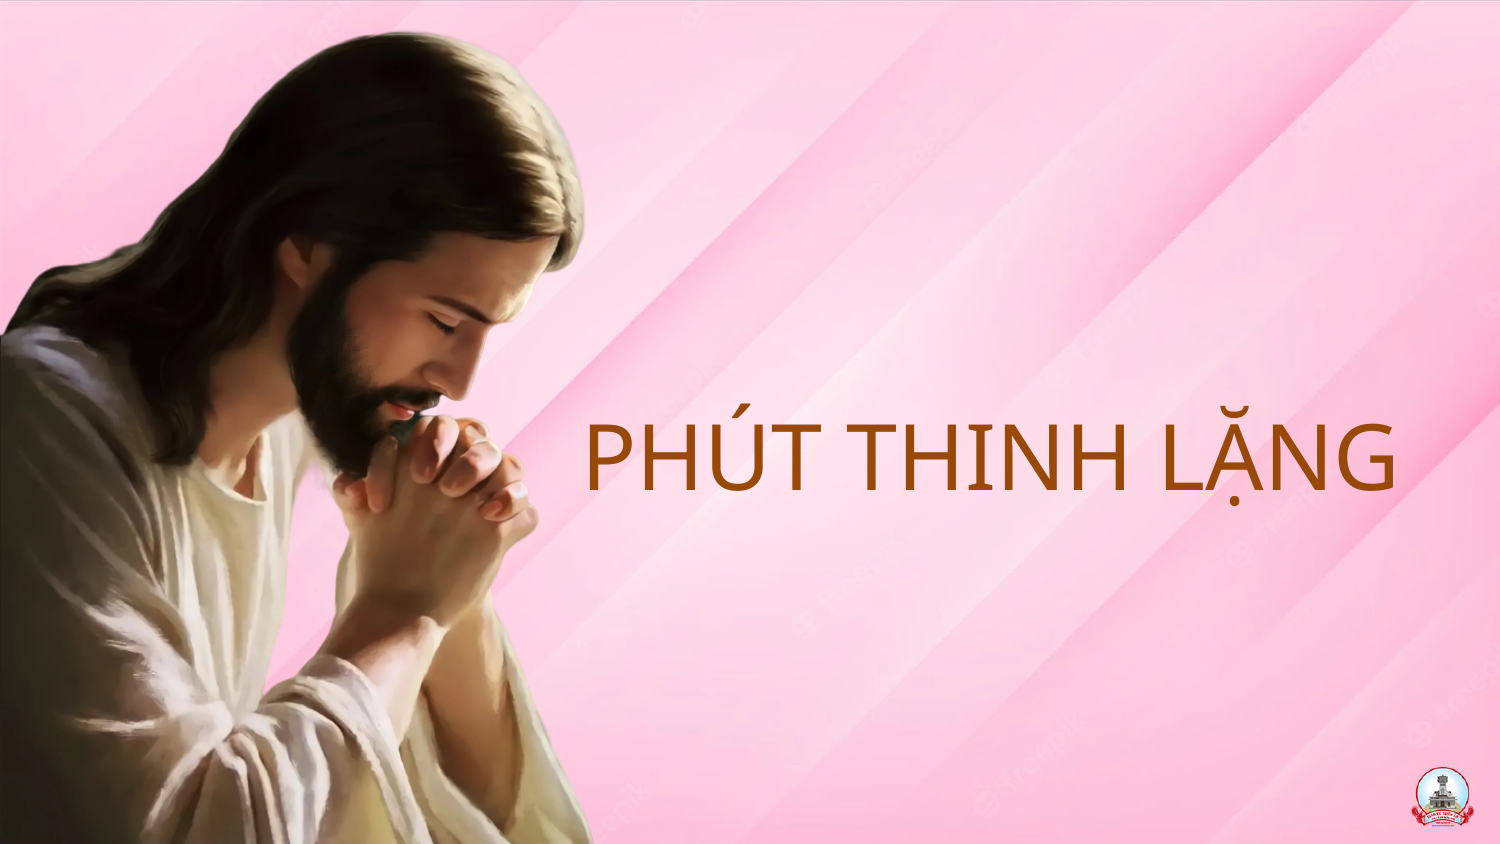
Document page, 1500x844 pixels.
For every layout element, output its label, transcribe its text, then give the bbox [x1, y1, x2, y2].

picture [0, 0, 1500, 844]
text_box PHÚT THINH LẶNG [690, 391, 1416, 517]
